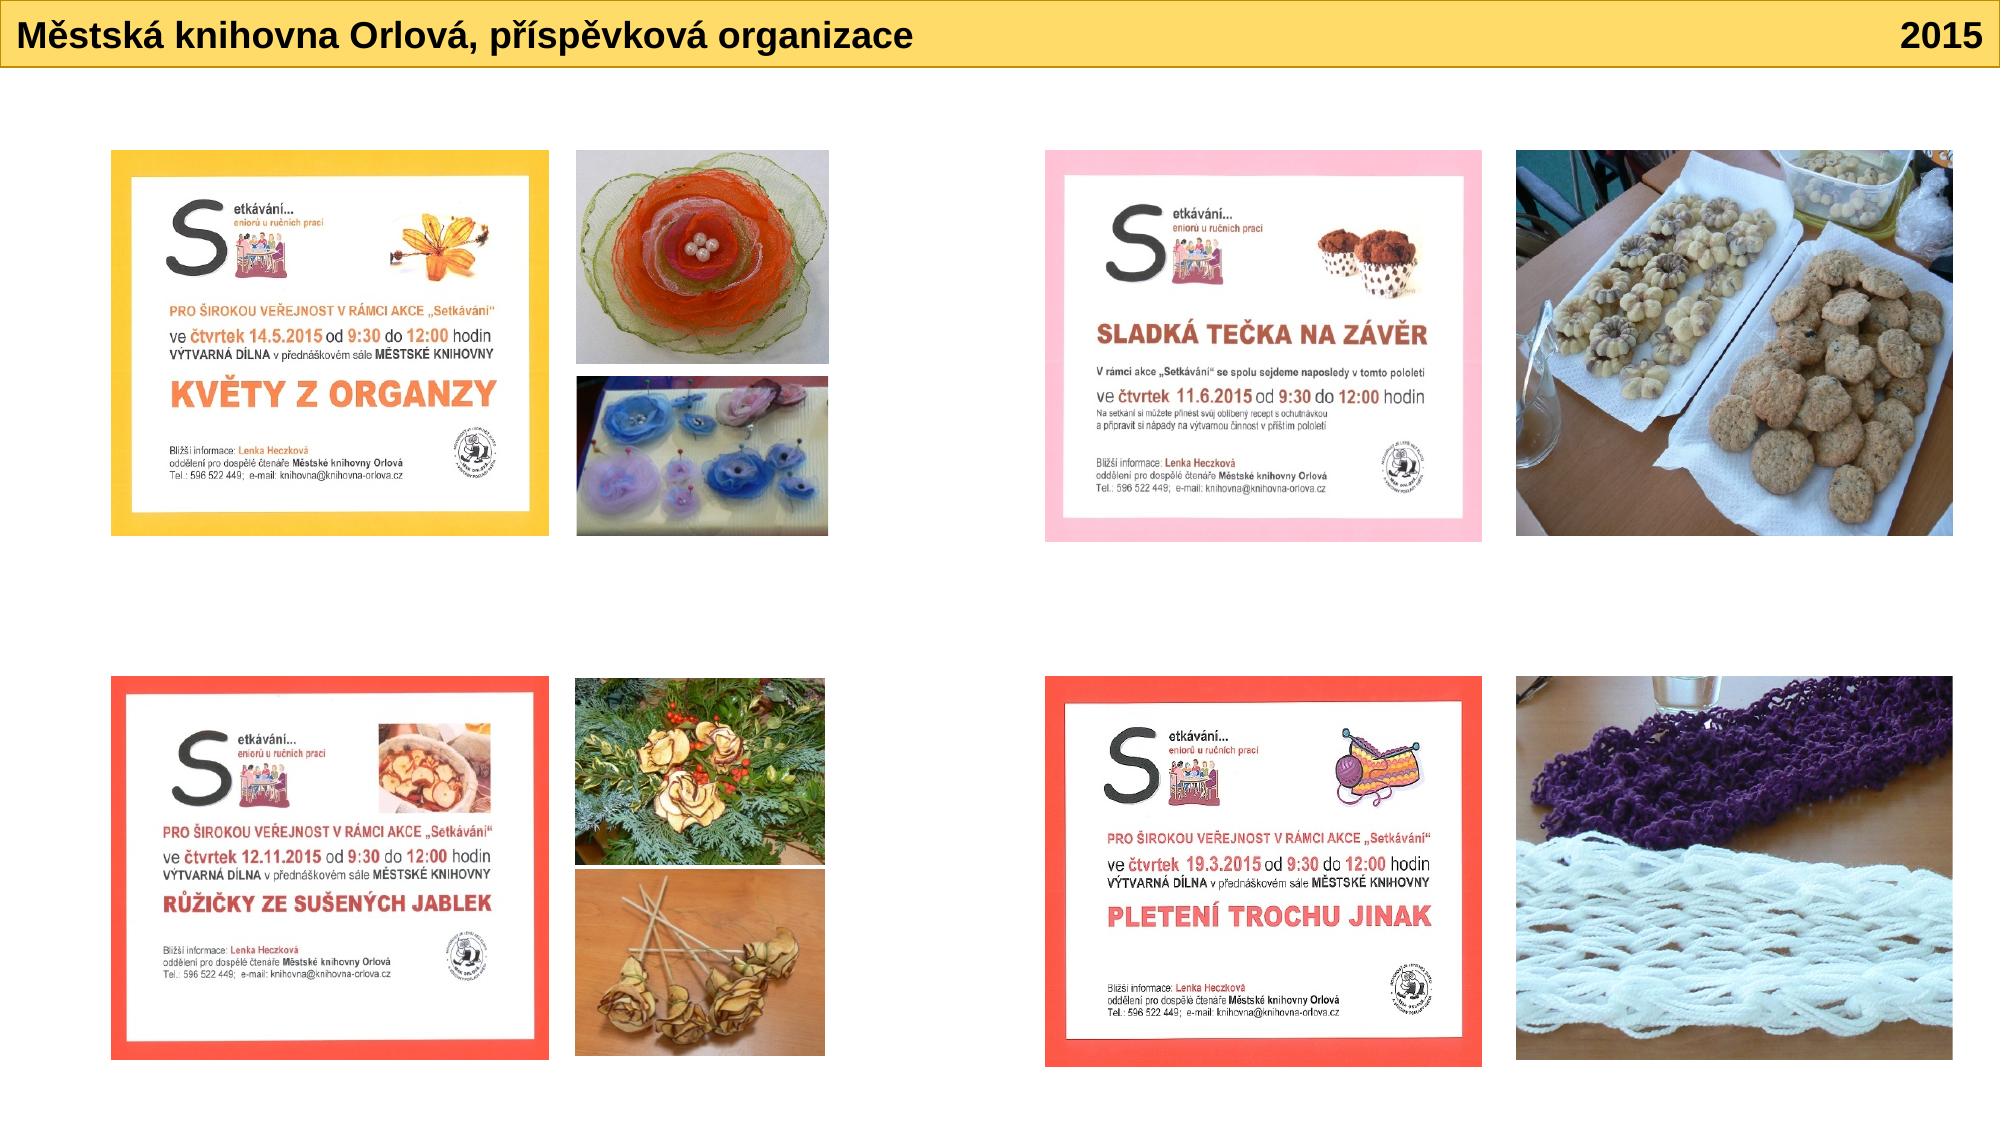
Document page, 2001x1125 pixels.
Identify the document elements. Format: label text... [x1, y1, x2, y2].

picture [1516, 150, 1953, 536]
picture [575, 678, 825, 865]
picture [1045, 676, 1482, 1067]
picture [575, 869, 825, 1056]
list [111, 150, 549, 536]
picture [1045, 150, 1482, 542]
picture [1516, 676, 1953, 1060]
picture [576, 150, 829, 364]
picture [111, 676, 549, 1060]
text_box Městská knihovna Orlová, příspěvková organizace 2015 [0, 0, 2000, 68]
picture [576, 374, 829, 536]
